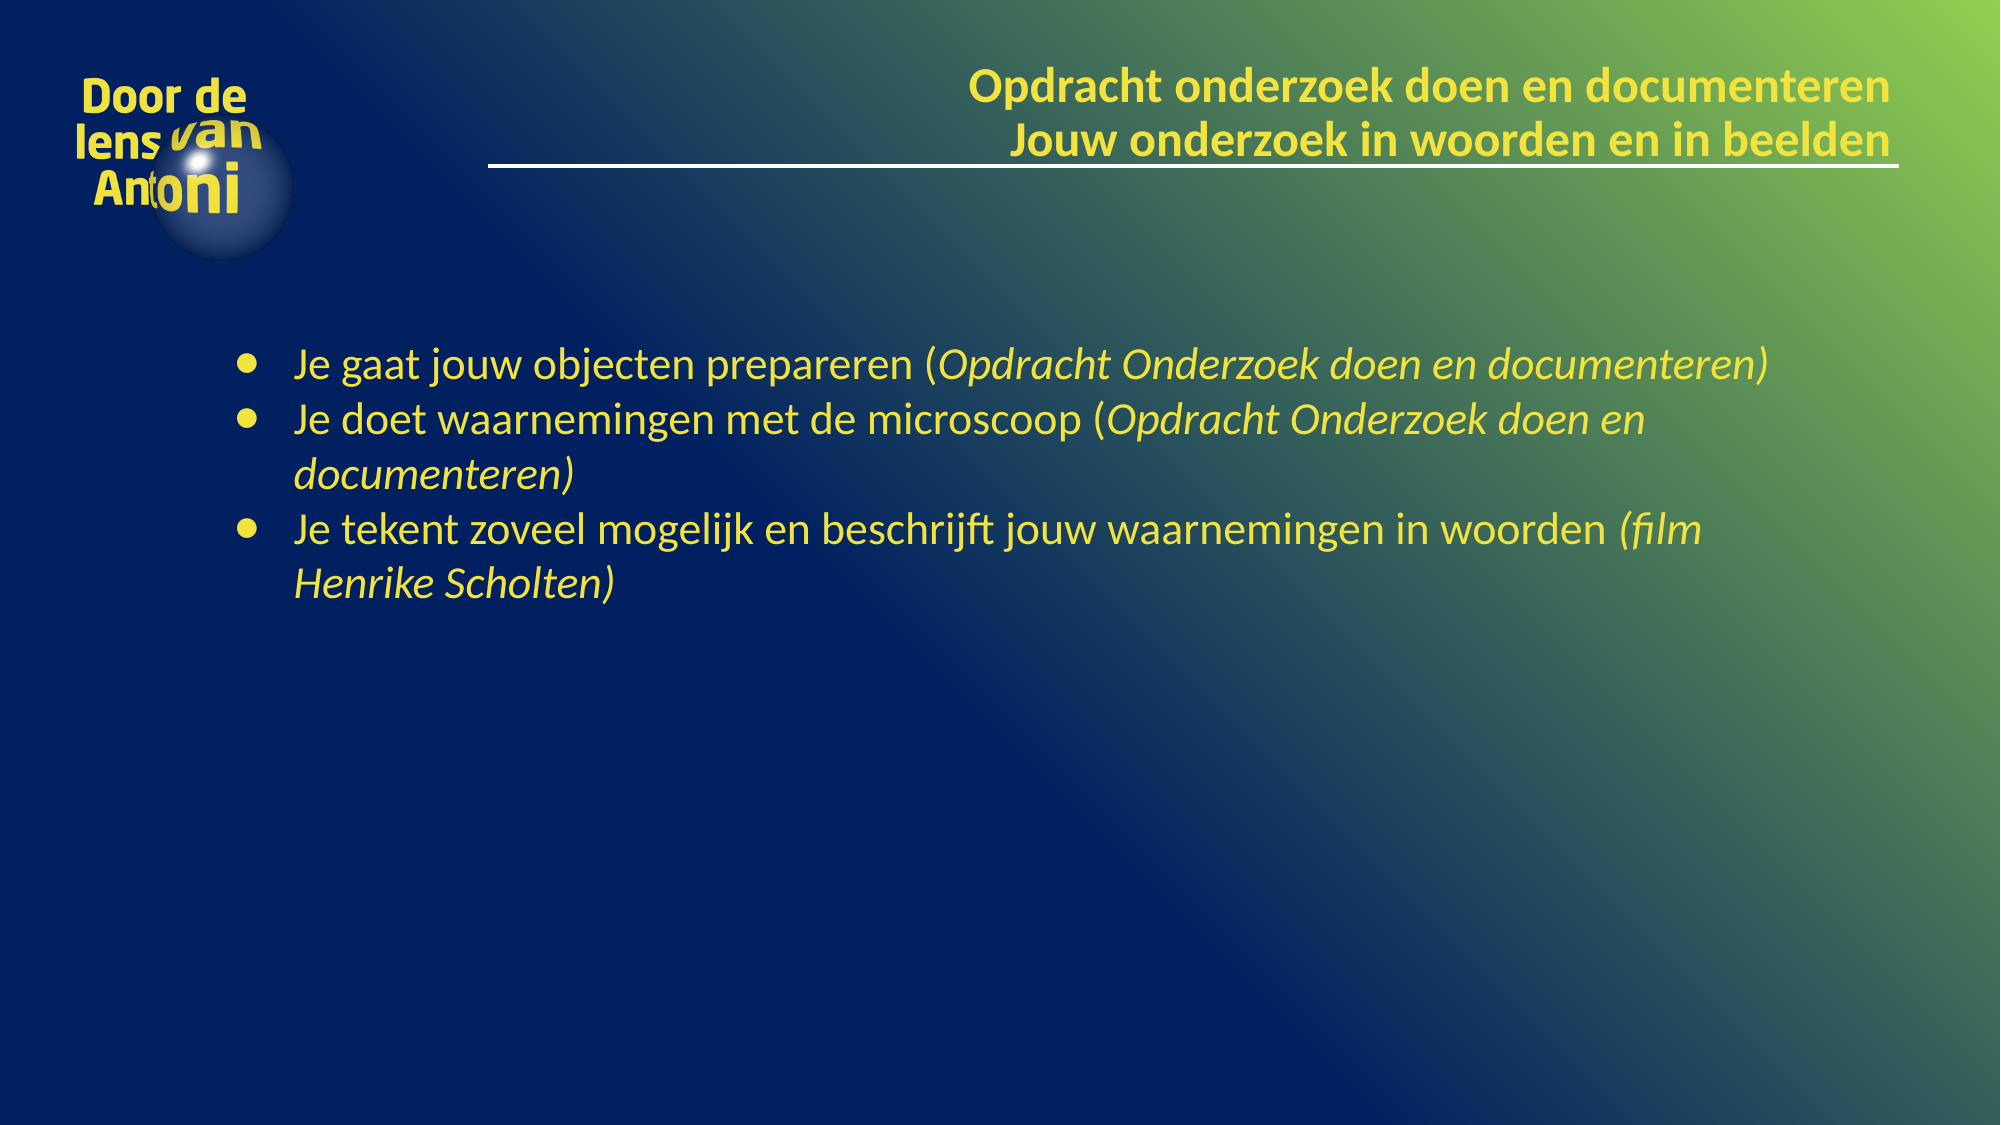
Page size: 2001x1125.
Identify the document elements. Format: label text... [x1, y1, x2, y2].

picture [42, 50, 322, 284]
text_box Je gaat jouw objecten prepareren (Opdracht Onderzoek doen en documenteren) Je doet waarnemingen met de microscoop (Opdracht Onderzoek doen en documenteren) Je tekent zoveel mogelijk en beschrijft jouw waarnemingen in woorden (film Henrike Scholten) [203, 325, 1797, 616]
title Opdracht onderzoek doen en documenteren Jouw onderzoek in woorden en in beelden [481, 50, 1908, 176]
